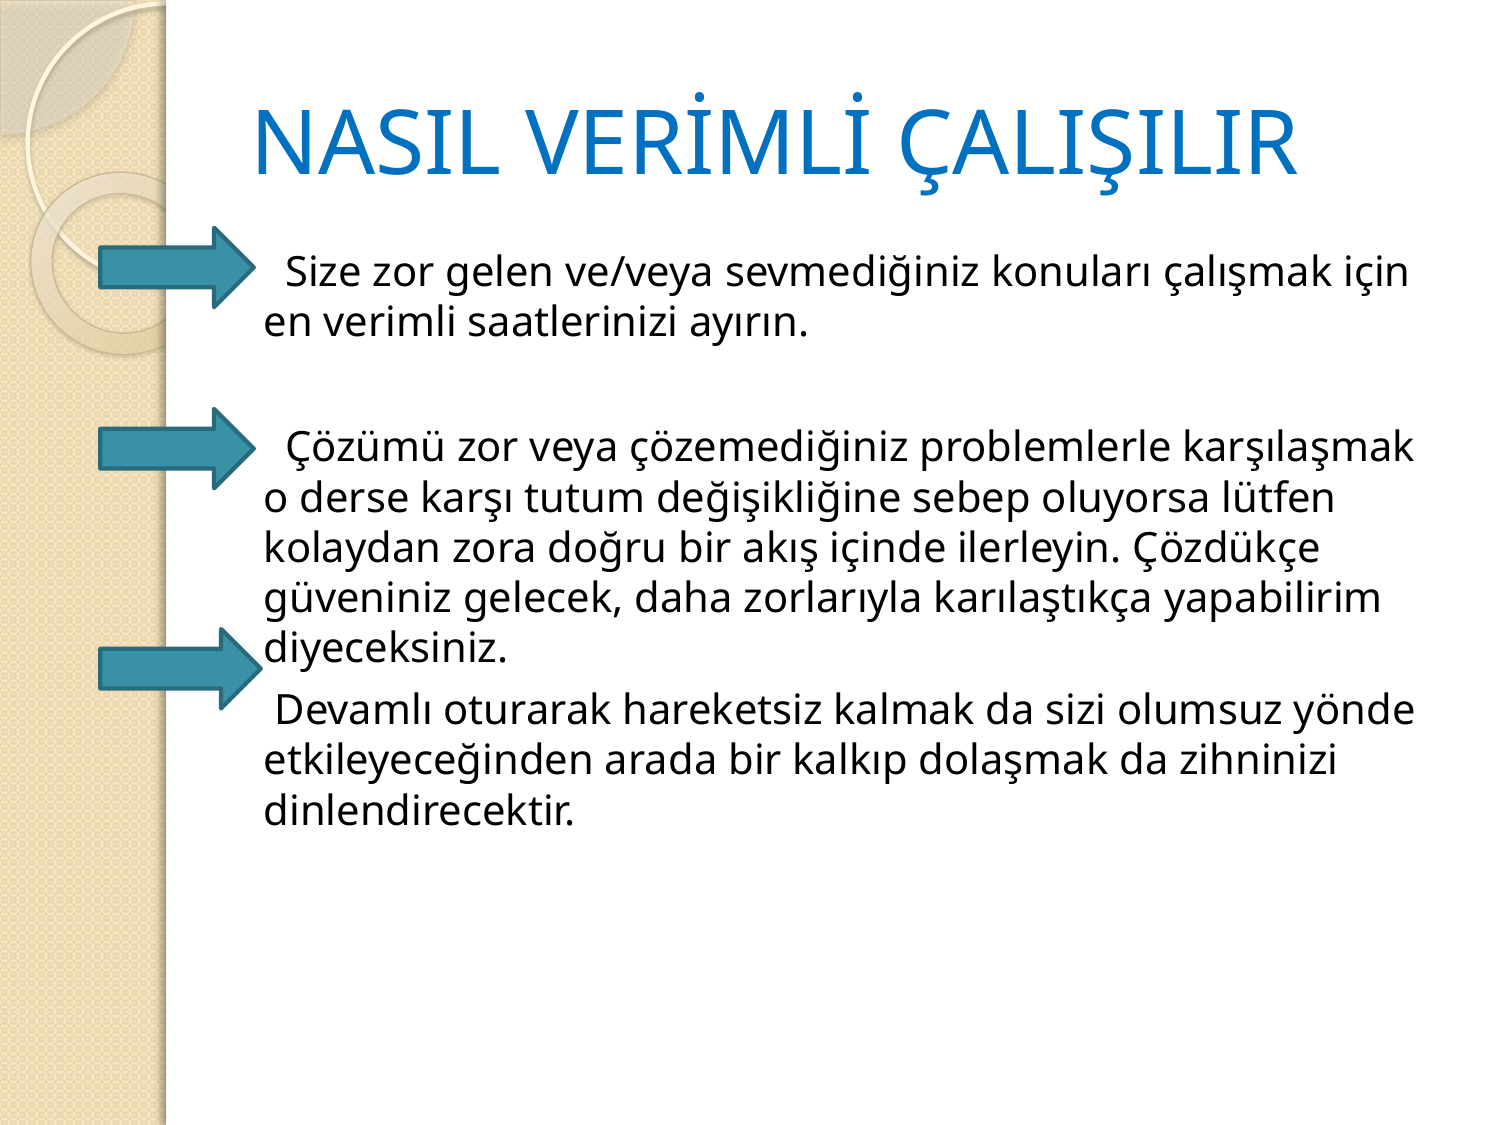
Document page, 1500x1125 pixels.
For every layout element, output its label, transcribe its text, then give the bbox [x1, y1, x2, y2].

list Size zor gelen ve/veya sevmediğiniz konuları çalışmak için en verimli saatlerinizi ayırın. Çözümü zor veya çözemediğiniz problemlerle karşılaşmak o derse karşı tutum değişikliğine sebep oluyorsa lütfen kolaydan zora doğru bir akış içinde ilerleyin. Çözdükçe güveniniz gelecek, daha zorlarıyla karılaştıkça yapabilirim diyeceksiniz. Devamlı oturarak hareketsiz kalmak da sizi olumsuz yönde etkileyeceğinden arada bir kalkıp dolaşmak da zihninizi dinlendirecektir. [235, 237, 1466, 1025]
title NASIL VERİMLİ ÇALIŞILIR [235, 45, 1466, 233]
text_box [98, 225, 256, 310]
text_box [98, 406, 256, 491]
text_box [98, 627, 263, 711]
